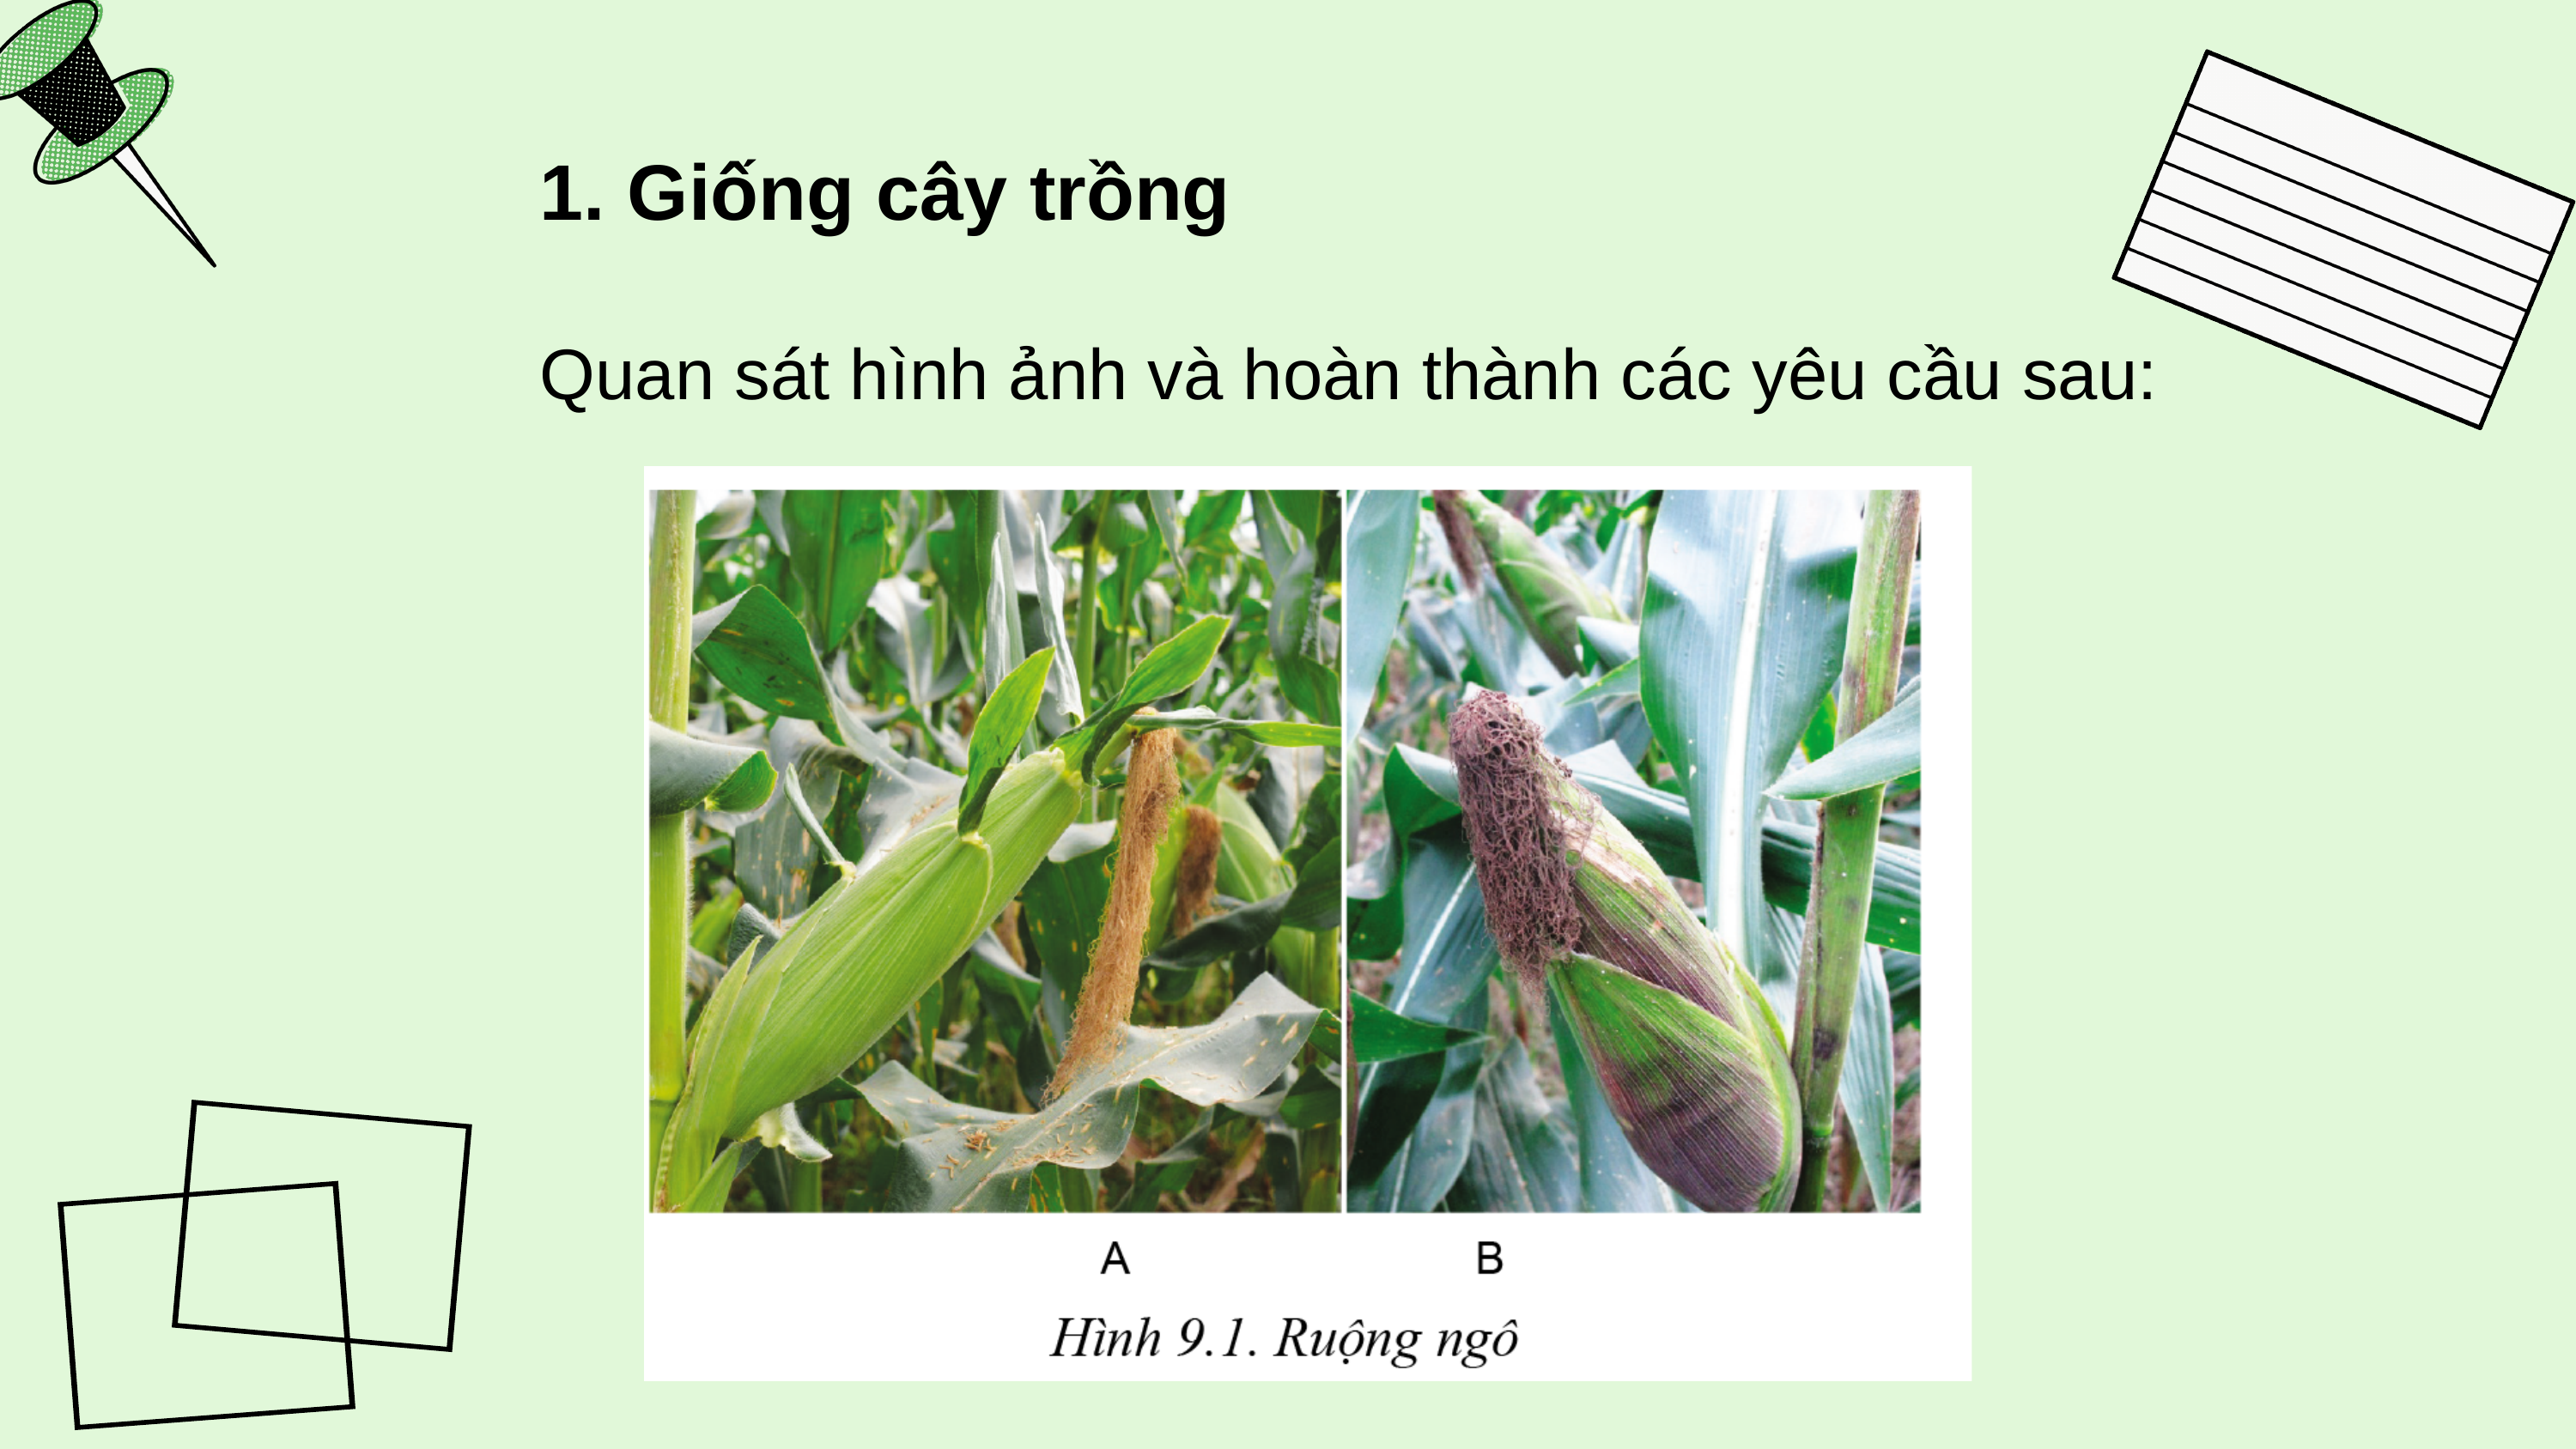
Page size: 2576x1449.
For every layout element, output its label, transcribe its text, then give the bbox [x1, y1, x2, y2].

text_box [58, 1180, 355, 1431]
text_box Quan sát hình ảnh và hoàn thành các yêu cầu sau: [527, 278, 2179, 420]
text_box [172, 1197, 344, 1343]
text_box 1. Giống cây trồng [527, 88, 1288, 243]
text_box [183, 1100, 472, 1353]
picture [2112, 49, 2575, 430]
picture [0, 0, 283, 318]
picture [643, 466, 1972, 1381]
